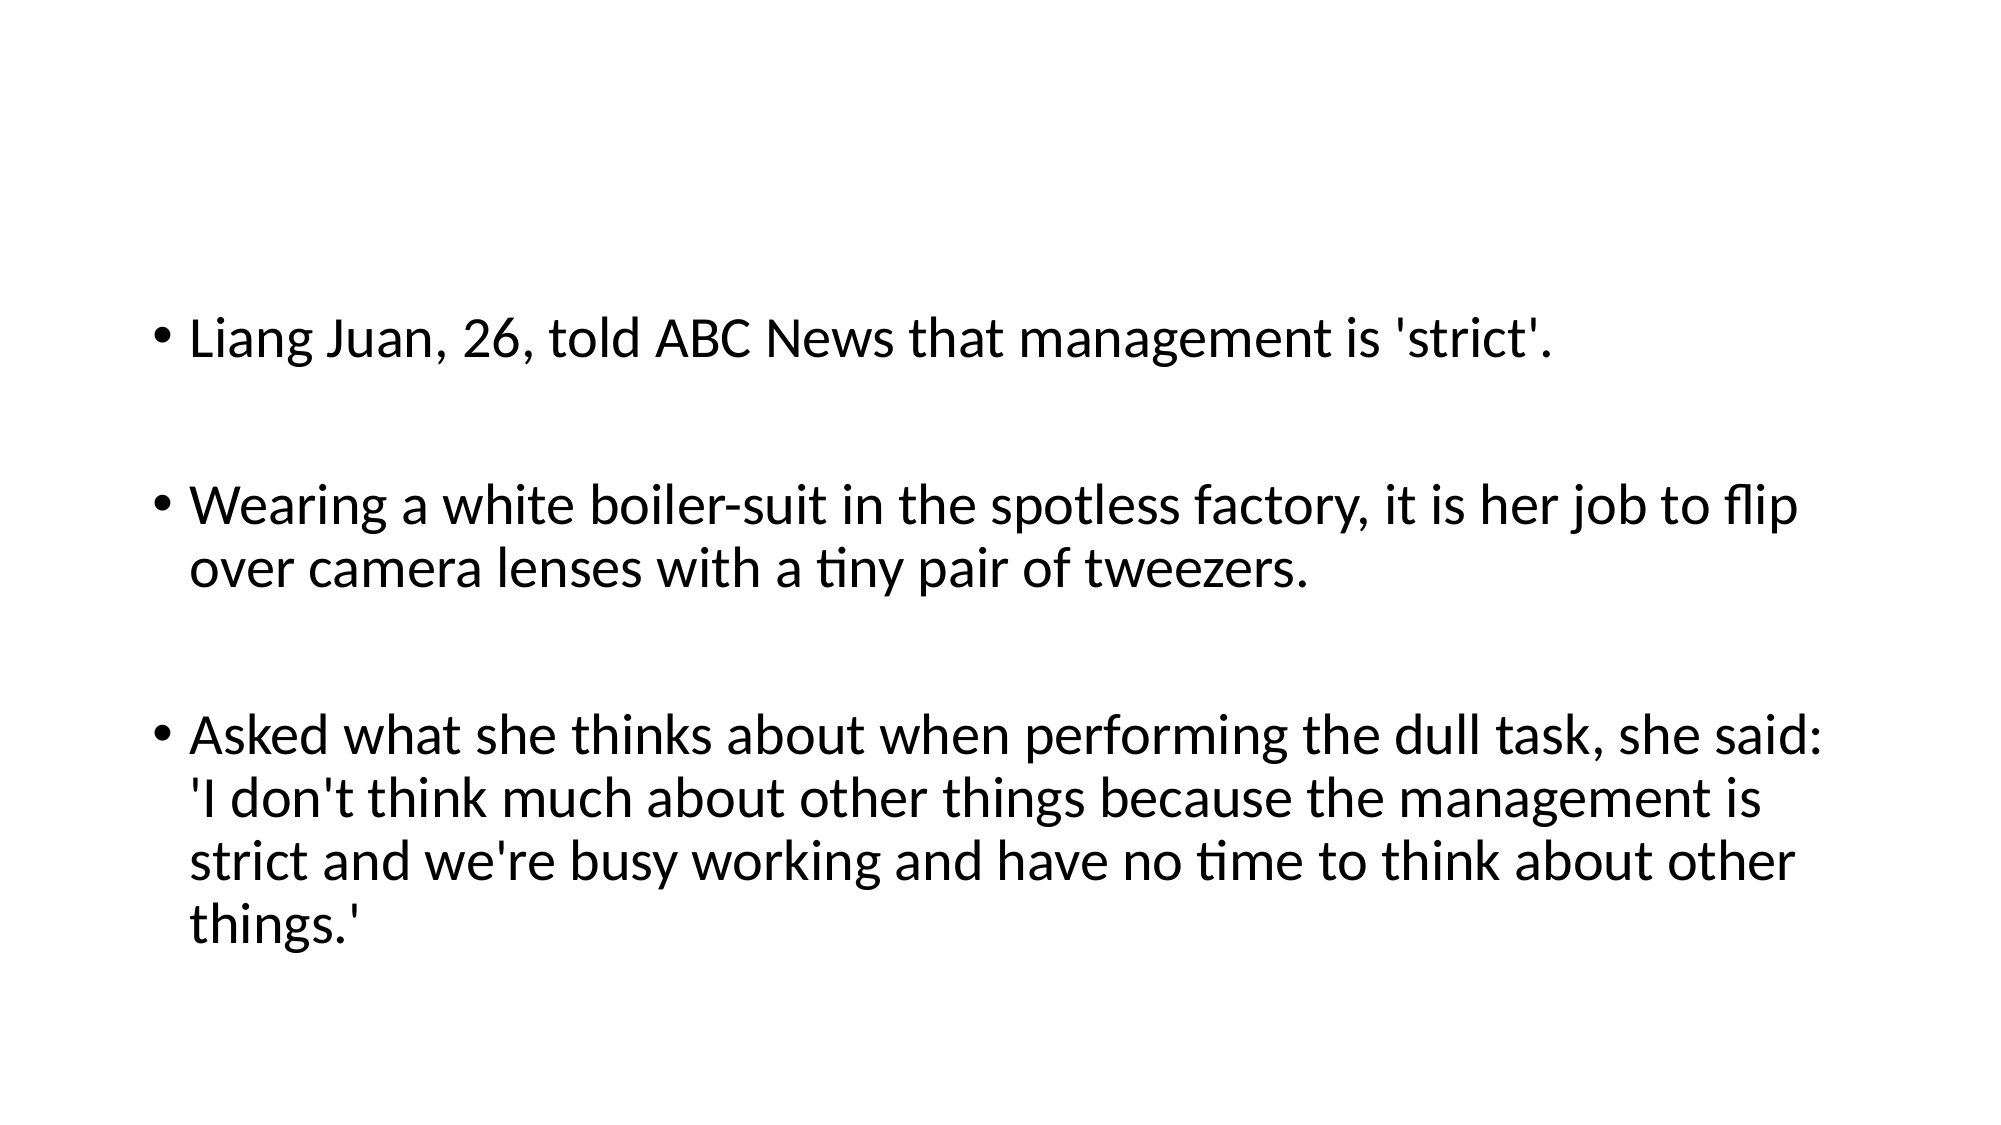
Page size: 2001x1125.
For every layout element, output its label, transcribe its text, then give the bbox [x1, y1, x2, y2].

list Liang Juan, 26, told ABC News that management is 'strict'. Wearing a white boiler-suit in the spotless factory, it is her job to flip over camera lenses with a tiny pair of tweezers. Asked what she thinks about when performing the dull task, she said: 'I don't think much about other things because the management is strict and we're busy working and have no time to think about other things.' [137, 299, 1863, 1014]
